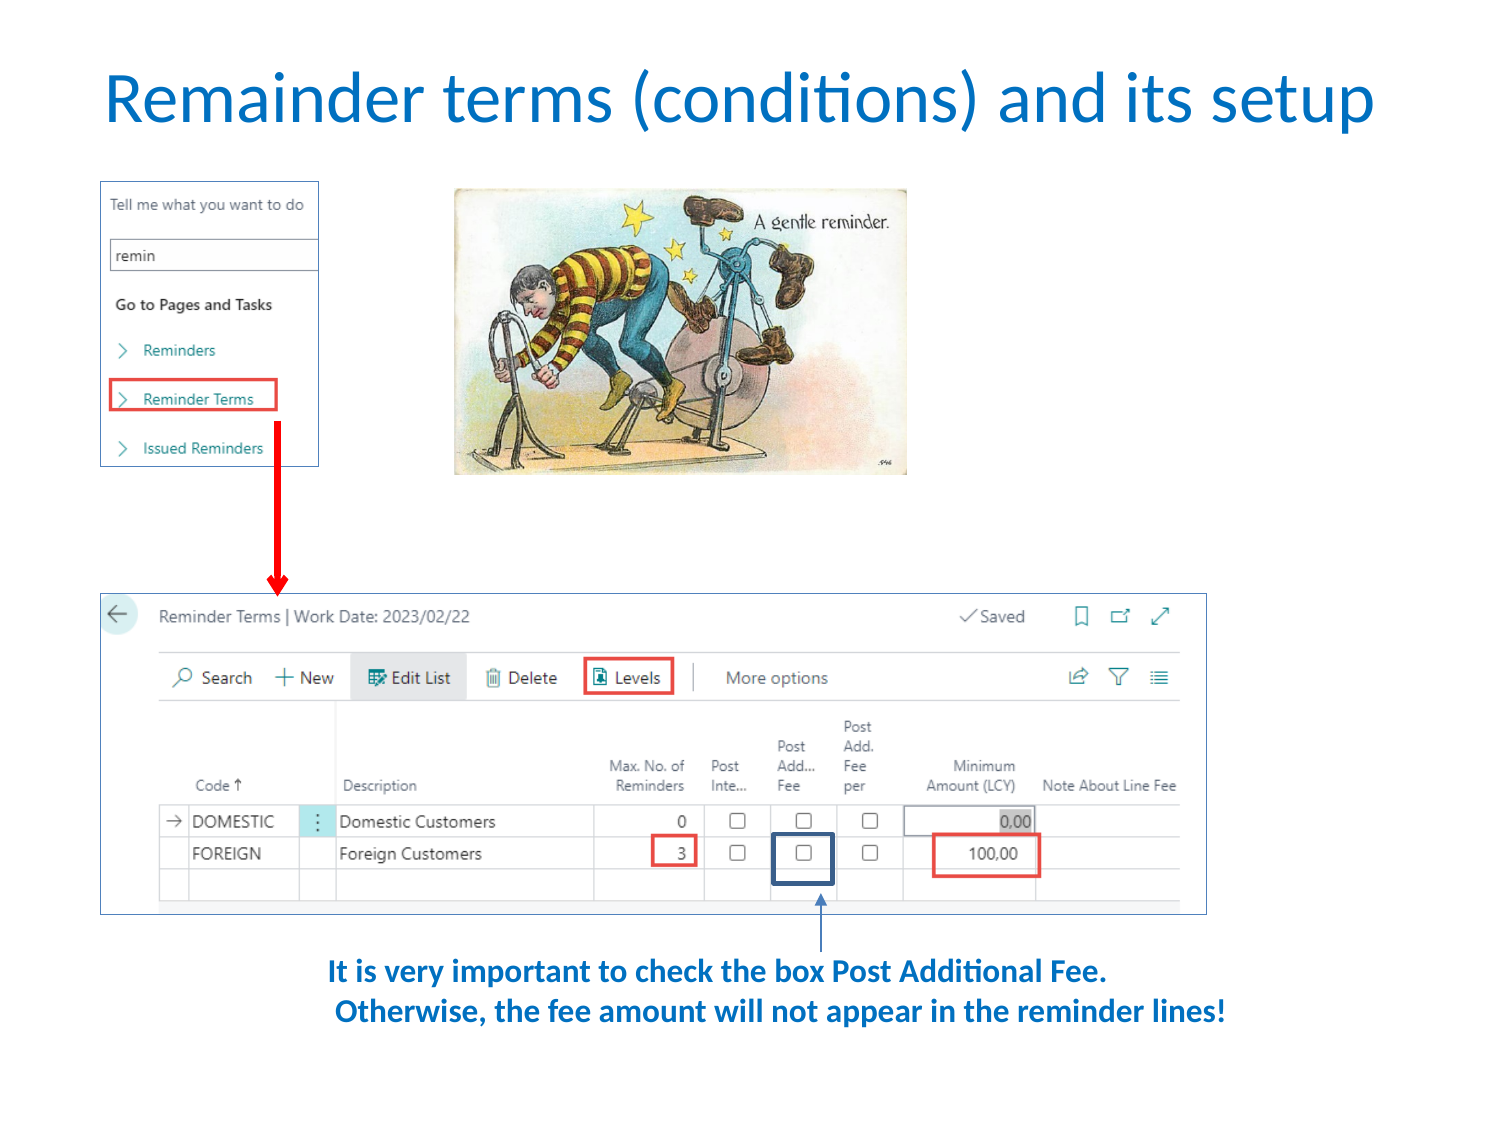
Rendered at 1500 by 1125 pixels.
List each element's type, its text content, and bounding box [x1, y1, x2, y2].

title Remainder terms (conditions) and its setup [74, 0, 1425, 188]
picture [100, 592, 1207, 915]
picture [454, 188, 907, 475]
text_box It is very important to check the box Post Additional Fee. Otherwise, the fee amount will not appear in the reminder lines! [312, 941, 1347, 1037]
picture [100, 181, 319, 468]
